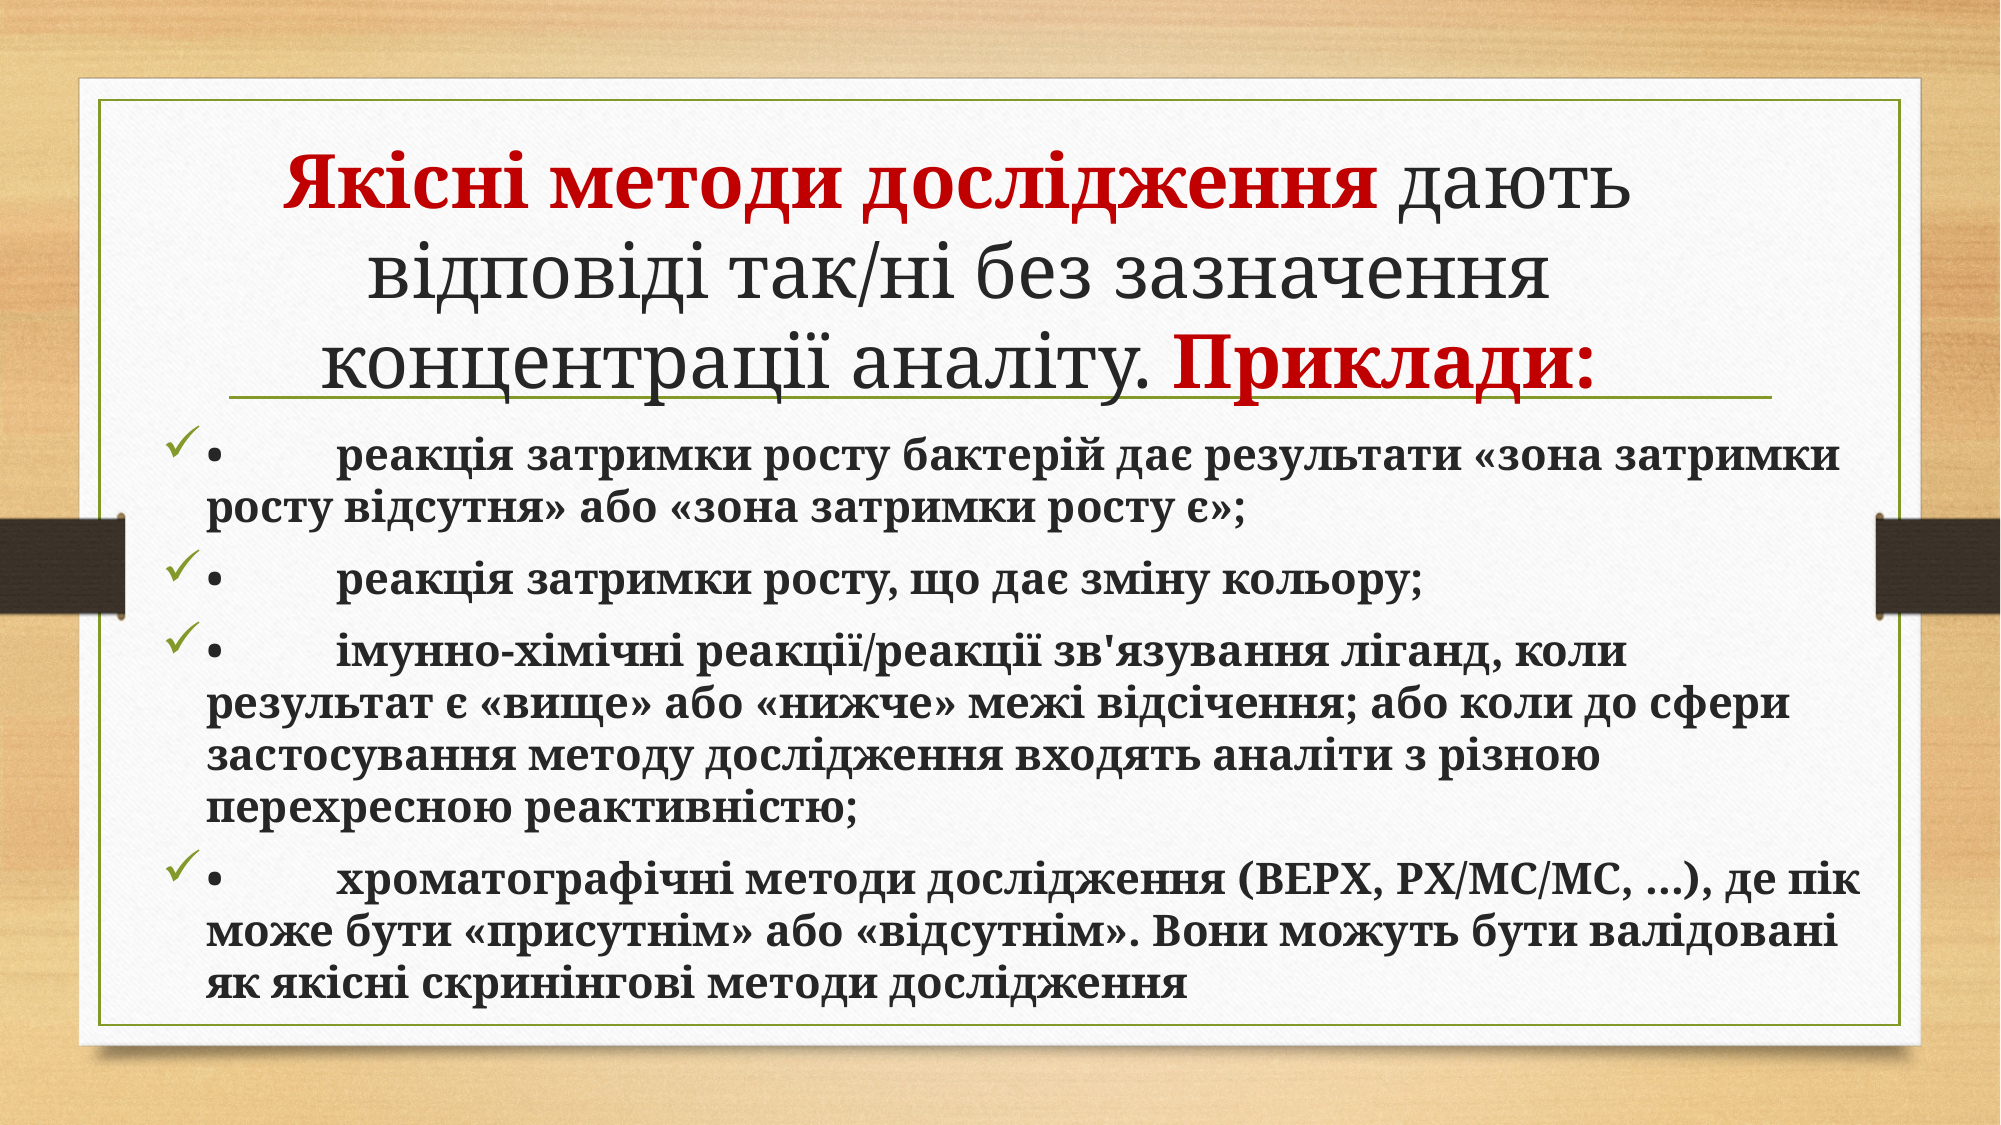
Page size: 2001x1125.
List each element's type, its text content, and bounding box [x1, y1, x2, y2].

picture [0, 0, 2001, 1125]
list • реакція затримки росту бактерій дає результати «зона затримки росту відсутня» або «зона затримки росту є»; • реакція затримки росту, що дає зміну кольору; • імунно-хімічні реакції/реакції зв'язування ліганд, коли результат є «вище» або «нижче» межі відсічення; або коли до сфери застосування методу дослідження входять аналіти з різною перехресною реактивністю; • хроматографічні методи дослідження (ВЕРХ, РХ/МС/МС, ...), де пік може бути «присутнім» або «відсутнім». Вони можуть бути валідовані як якісні скринінгові методи дослідження [146, 419, 1879, 1021]
title Якісні методи дослідження дають відповіді так/ні без зазначення концентрації аналіту. Приклади: [131, 161, 1788, 375]
